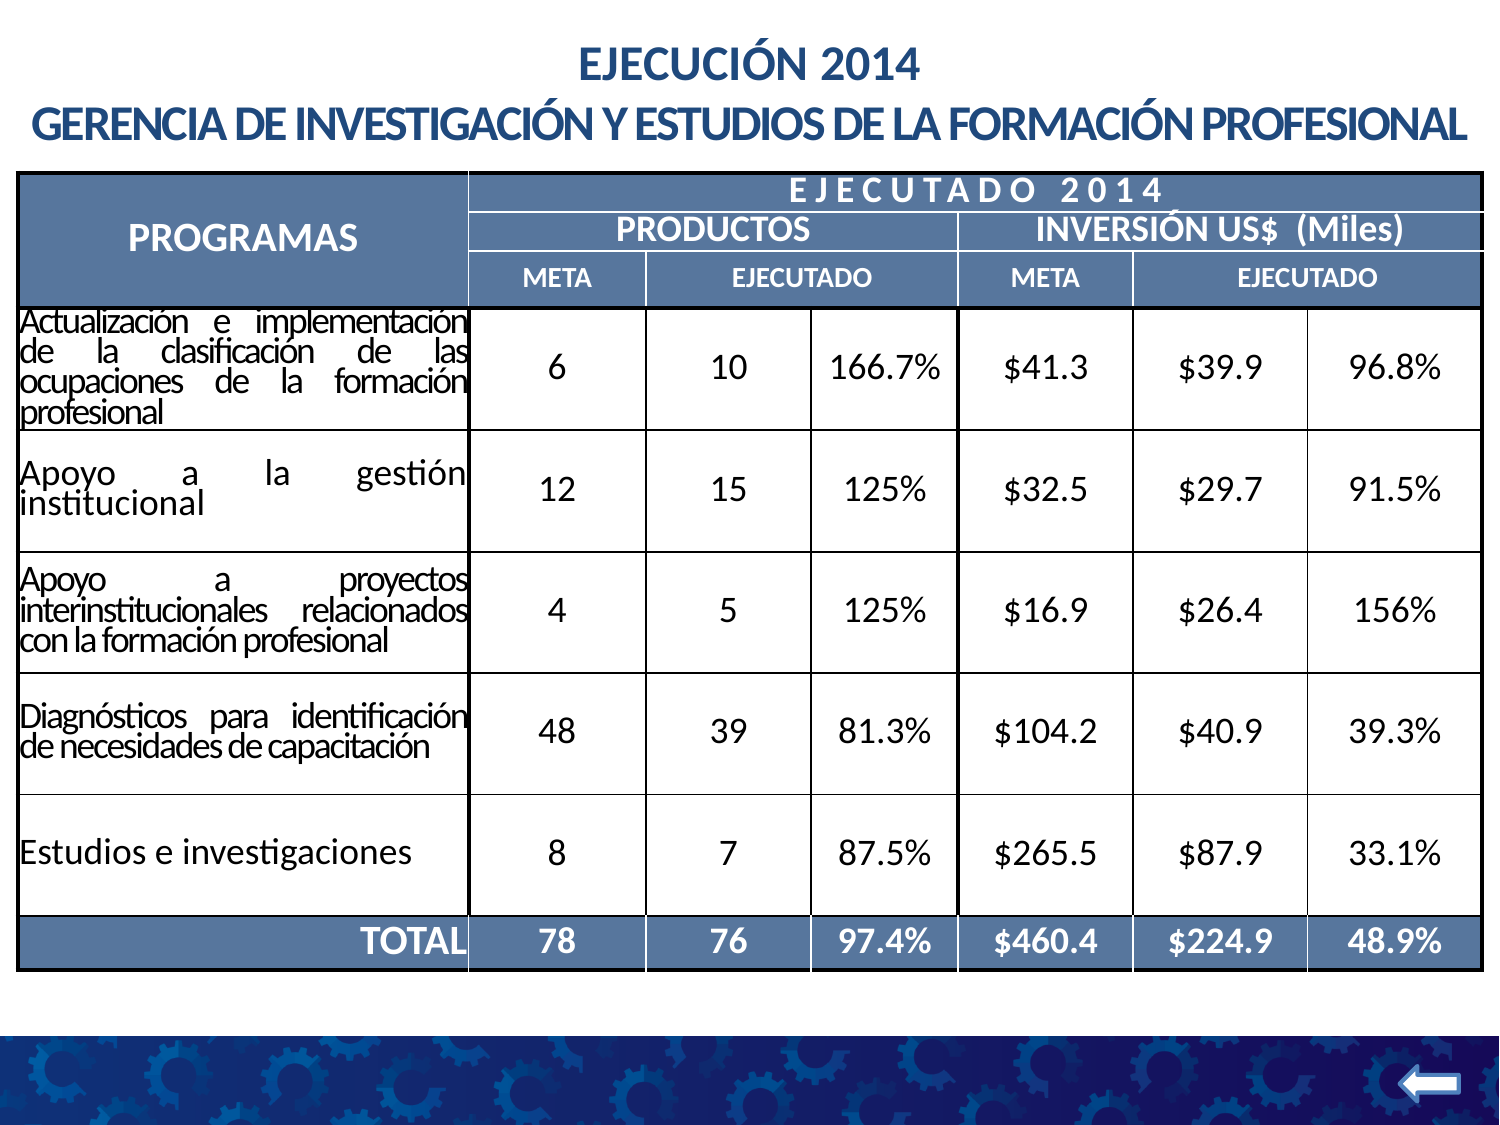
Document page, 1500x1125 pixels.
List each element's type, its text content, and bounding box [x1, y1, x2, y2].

table_cell META [959, 252, 1132, 306]
table_cell $265.5 [960, 795, 1132, 915]
table_cell EJECUTADO [1134, 252, 1480, 306]
table_cell 15 [647, 431, 810, 551]
table_cell 96.8% [1308, 310, 1480, 429]
table_cell $460.4 [959, 917, 1132, 968]
table_cell 91.5% [1308, 431, 1480, 551]
title EJECUCIÓN 2014 GERENCIA DE INVESTIGACIÓN Y ESTUDIOS DE LA FORMACIÓN PROFESIONAL [0, 7, 1500, 173]
table_cell 125% [812, 553, 956, 672]
table_cell 81.3% [812, 674, 956, 794]
table_cell 7 [647, 795, 810, 915]
table_cell META [469, 252, 645, 306]
table_cell $26.4 [1134, 553, 1307, 672]
table_cell INVERSIÓN US$ (Miles) [959, 213, 1480, 250]
table_cell 76 [647, 917, 810, 968]
table_cell Estudios e investigaciones [20, 795, 467, 915]
table_cell 8 [471, 795, 645, 915]
table_cell 48.9% [1308, 917, 1480, 968]
table_cell 5 [647, 553, 810, 672]
table_header PROGRAMAS [20, 175, 468, 306]
table_cell 87.5% [812, 795, 956, 915]
table_cell $224.9 [1134, 917, 1307, 968]
table_cell 39.3% [1308, 674, 1480, 794]
table_cell 78 [469, 917, 645, 968]
table_cell PRODUCTOS [469, 213, 957, 250]
table_cell $40.9 [1134, 674, 1307, 794]
table_cell 6 [471, 310, 645, 429]
table_cell 97.4% [812, 917, 957, 968]
table_cell Actualización e implementación de la clasificación de las ocupaciones de la formación profesional [20, 310, 467, 429]
table_cell Diagnósticos para identificación de necesidades de capacitación [20, 674, 467, 794]
table_cell 33.1% [1308, 795, 1480, 915]
table_cell 125% [812, 431, 956, 551]
table_cell Apoyo a proyectos interinstitucionales relacionados con la formación profesional [20, 553, 467, 672]
table_cell 10 [647, 310, 810, 429]
table_cell $87.9 [1134, 795, 1307, 915]
picture [0, 1036, 1500, 1125]
table_cell 12 [471, 431, 645, 551]
table_cell $29.7 [1134, 431, 1307, 551]
table_cell 4 [471, 553, 645, 672]
table_cell EJECUTADO [647, 252, 957, 306]
table_cell Apoyo a la gestión institucional [20, 431, 467, 551]
table_header EJECUTADO 2014 [469, 175, 1480, 211]
table_cell $39.9 [1134, 310, 1307, 429]
table_cell $104.2 [960, 674, 1132, 794]
table_cell 39 [647, 674, 810, 794]
table_cell $16.9 [960, 553, 1132, 672]
table_cell TOTAL [20, 917, 468, 968]
table_cell $41.3 [960, 310, 1132, 429]
table_cell $32.5 [960, 431, 1132, 551]
table_cell 166.7% [812, 310, 956, 429]
table_cell 156% [1308, 553, 1480, 672]
table_cell 48 [471, 674, 645, 794]
